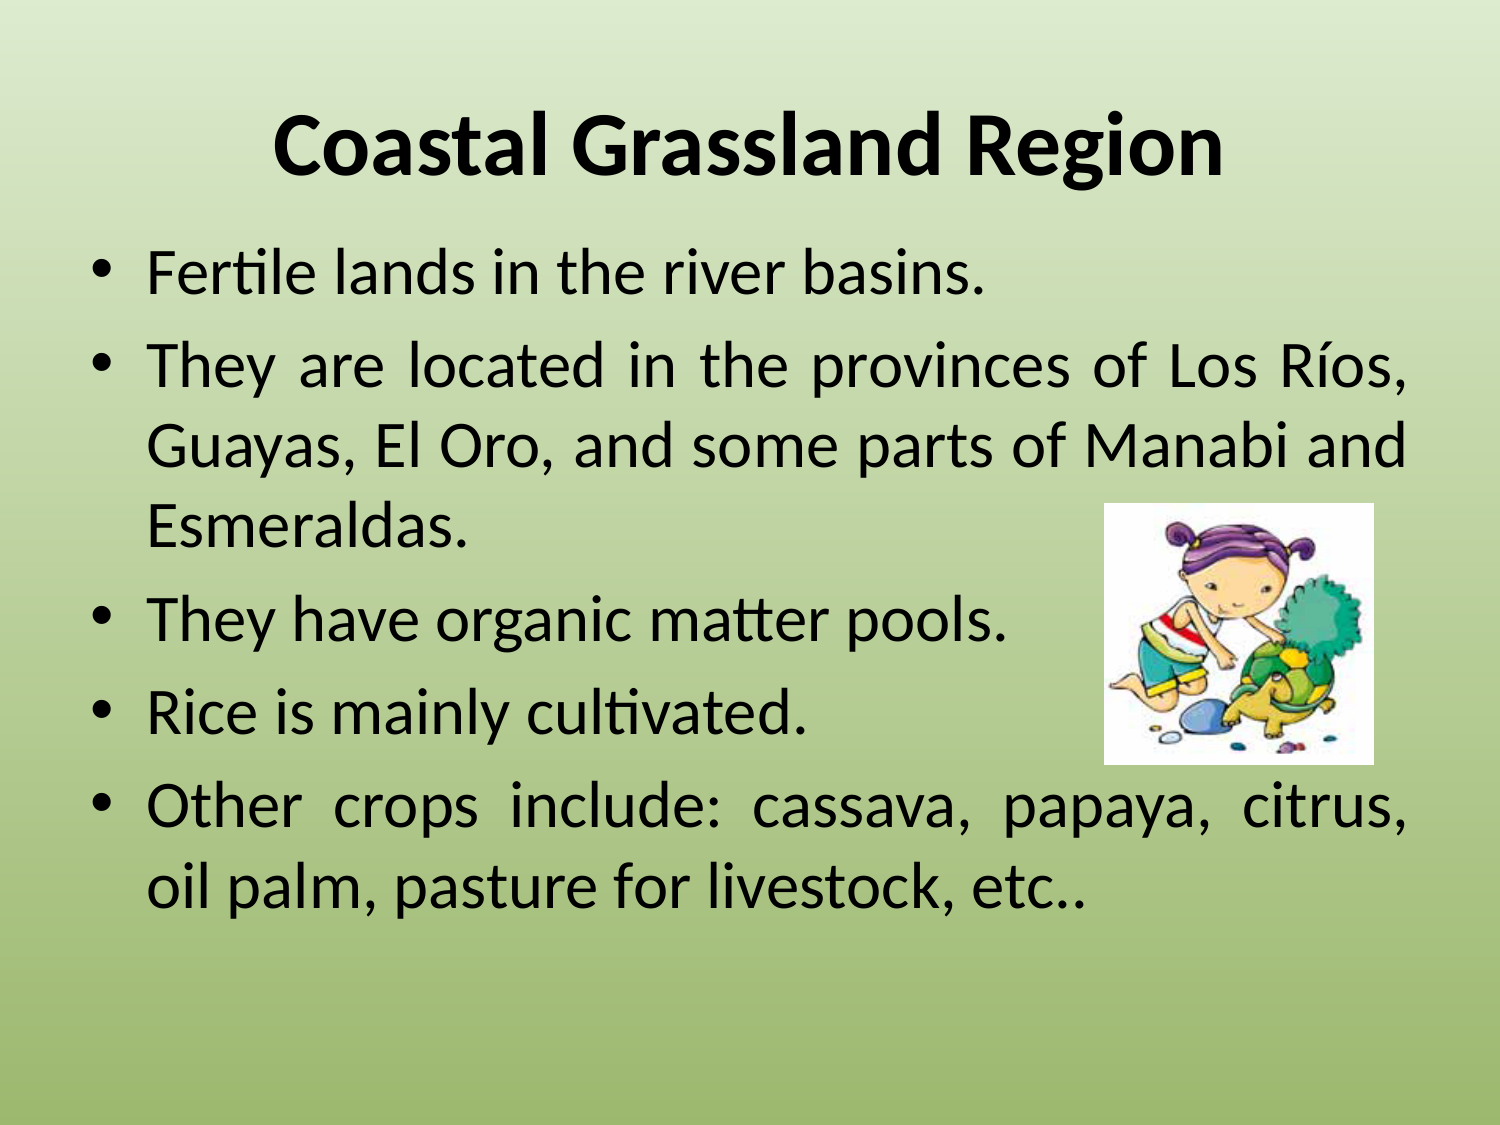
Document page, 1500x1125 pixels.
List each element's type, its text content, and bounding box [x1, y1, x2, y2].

picture [1104, 503, 1374, 765]
title Coastal Grassland Region [75, 45, 1425, 219]
list Fertile lands in the river basins. They are located in the provinces of Los Ríos, Guayas, El Oro, and some parts of Manabi and Esmeraldas. They have organic matter pools. Rice is mainly cultivated. Other crops include: cassava, papaya, citrus, oil palm, pasture for livestock, etc.. [75, 219, 1425, 1005]
